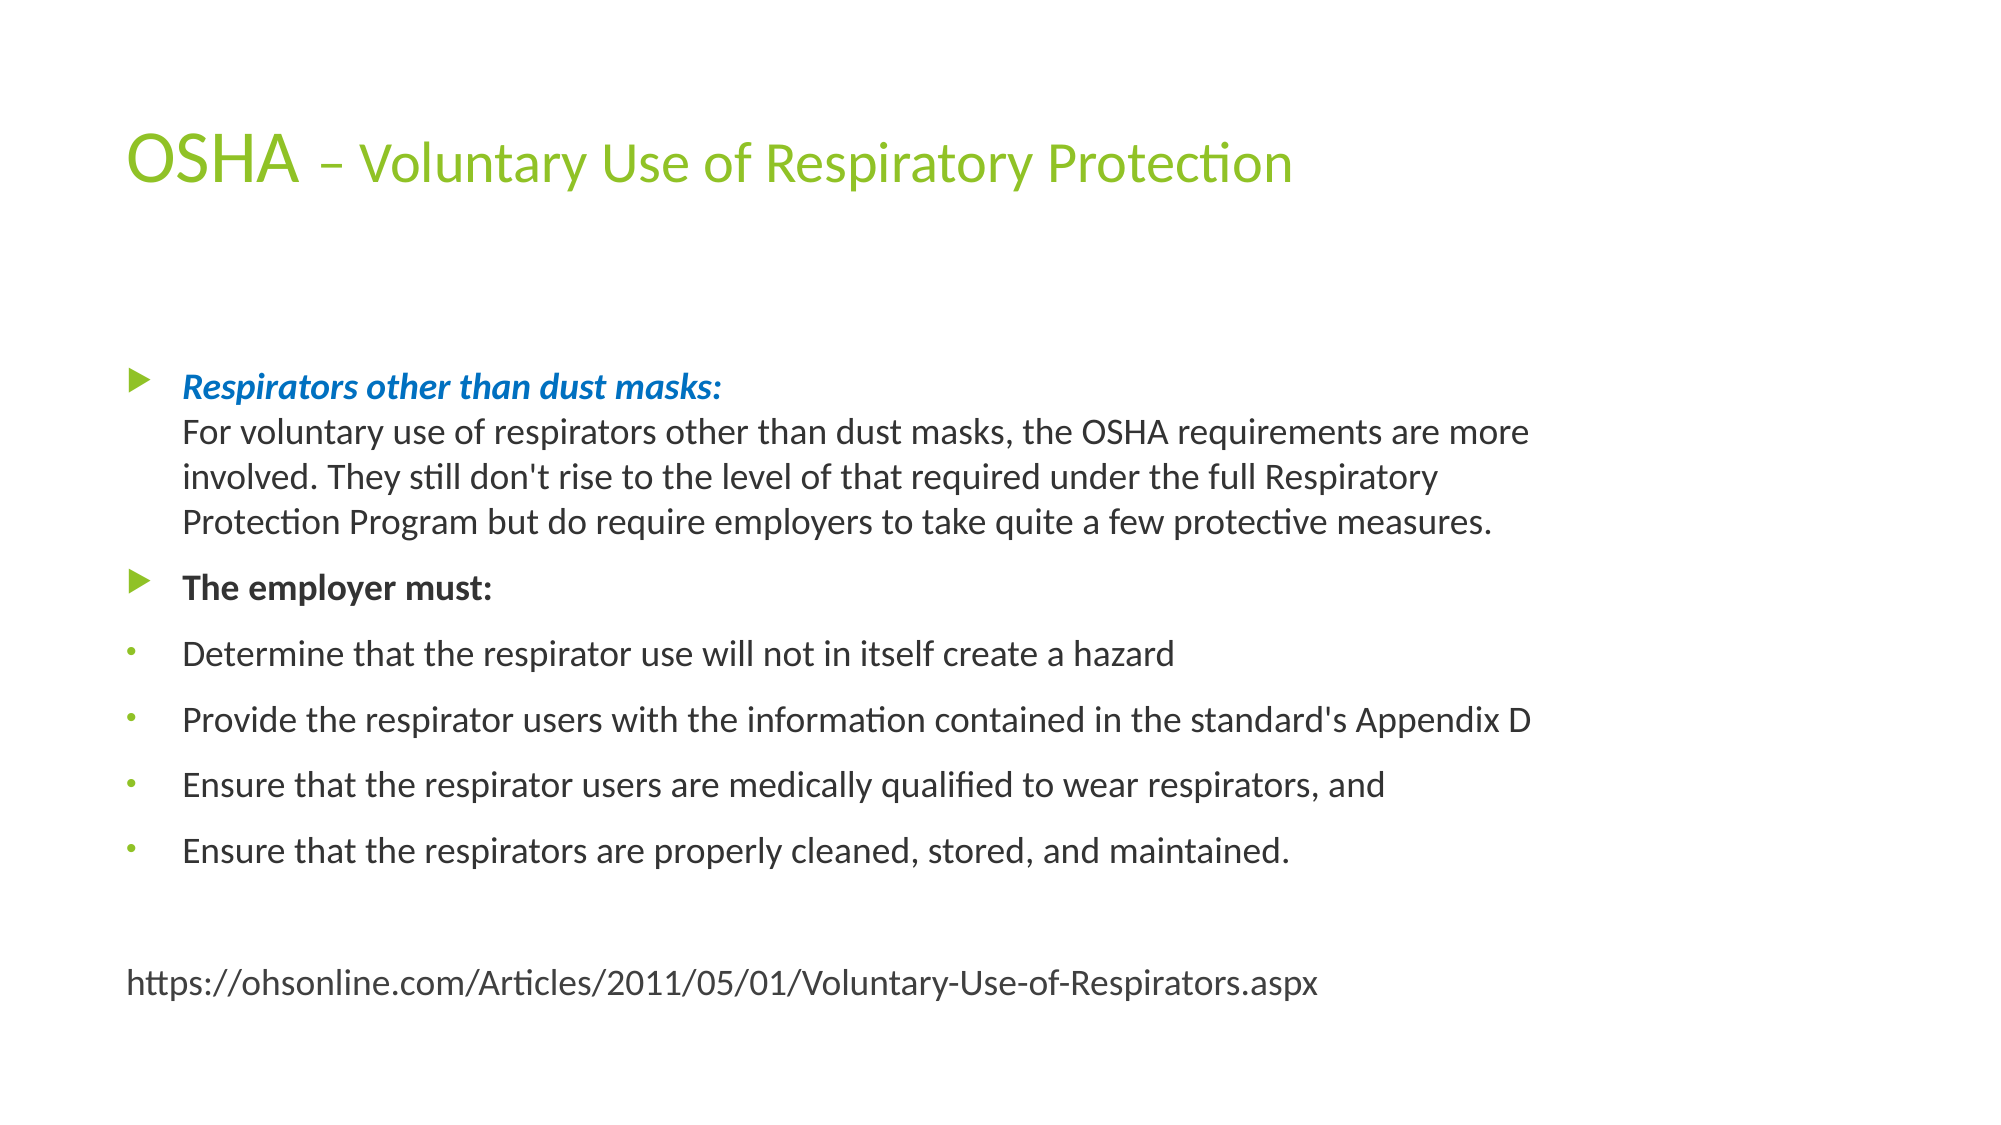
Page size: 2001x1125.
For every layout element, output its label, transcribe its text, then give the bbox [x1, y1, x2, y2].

list Respirators other than dust masks: For voluntary use of respirators other than dust masks, the OSHA requirements are more involved. They still don't rise to the level of that required under the full Respiratory Protection Program but do require employers to take quite a few protective measures. The employer must: Determine that the respirator use will not in itself create a hazard Provide the respirator users with the information contained in the standard's Appendix D Ensure that the respirator users are medically qualified to wear respirators, and Ensure that the respirators are properly cleaned, stored, and maintained. https://ohsonline.com/Articles/2011/05/01/Voluntary-Use-of-Respirators.aspx [111, 354, 1562, 1063]
title OSHA – Voluntary Use of Respiratory Protection [111, 99, 1522, 317]
